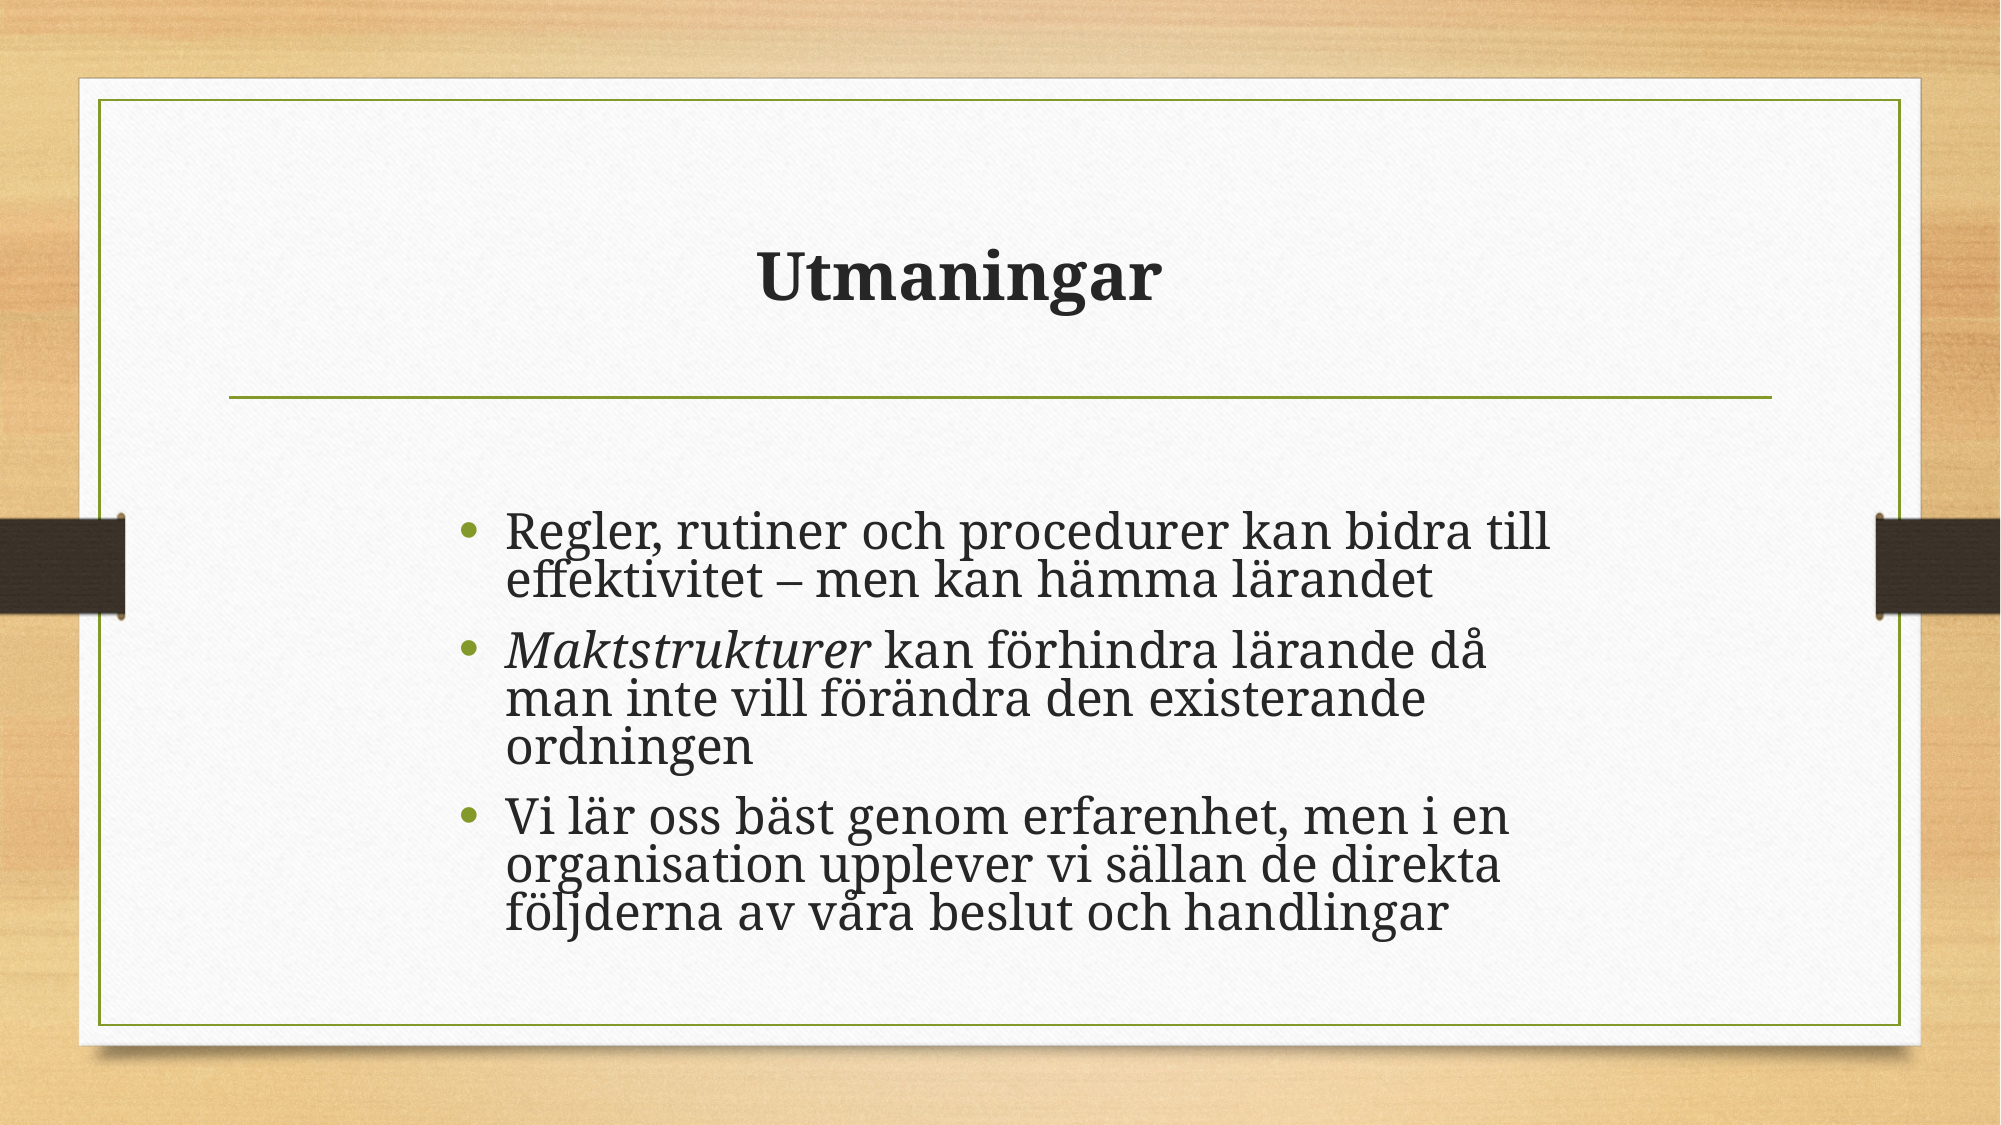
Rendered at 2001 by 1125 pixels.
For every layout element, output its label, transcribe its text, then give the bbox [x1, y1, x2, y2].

title Utmaningar [380, 179, 1540, 368]
picture [0, 0, 2001, 1125]
list Regler, rutiner och procedurer kan bidra till effektivitet – men kan hämma lärandet Maktstrukturer kan förhindra lärande då man inte vill förändra den existerande ordningen Vi lär oss bäst genom erfarenhet, men i en organisation upplever vi sällan de direkta följderna av våra beslut och handlingar [443, 504, 1603, 967]
